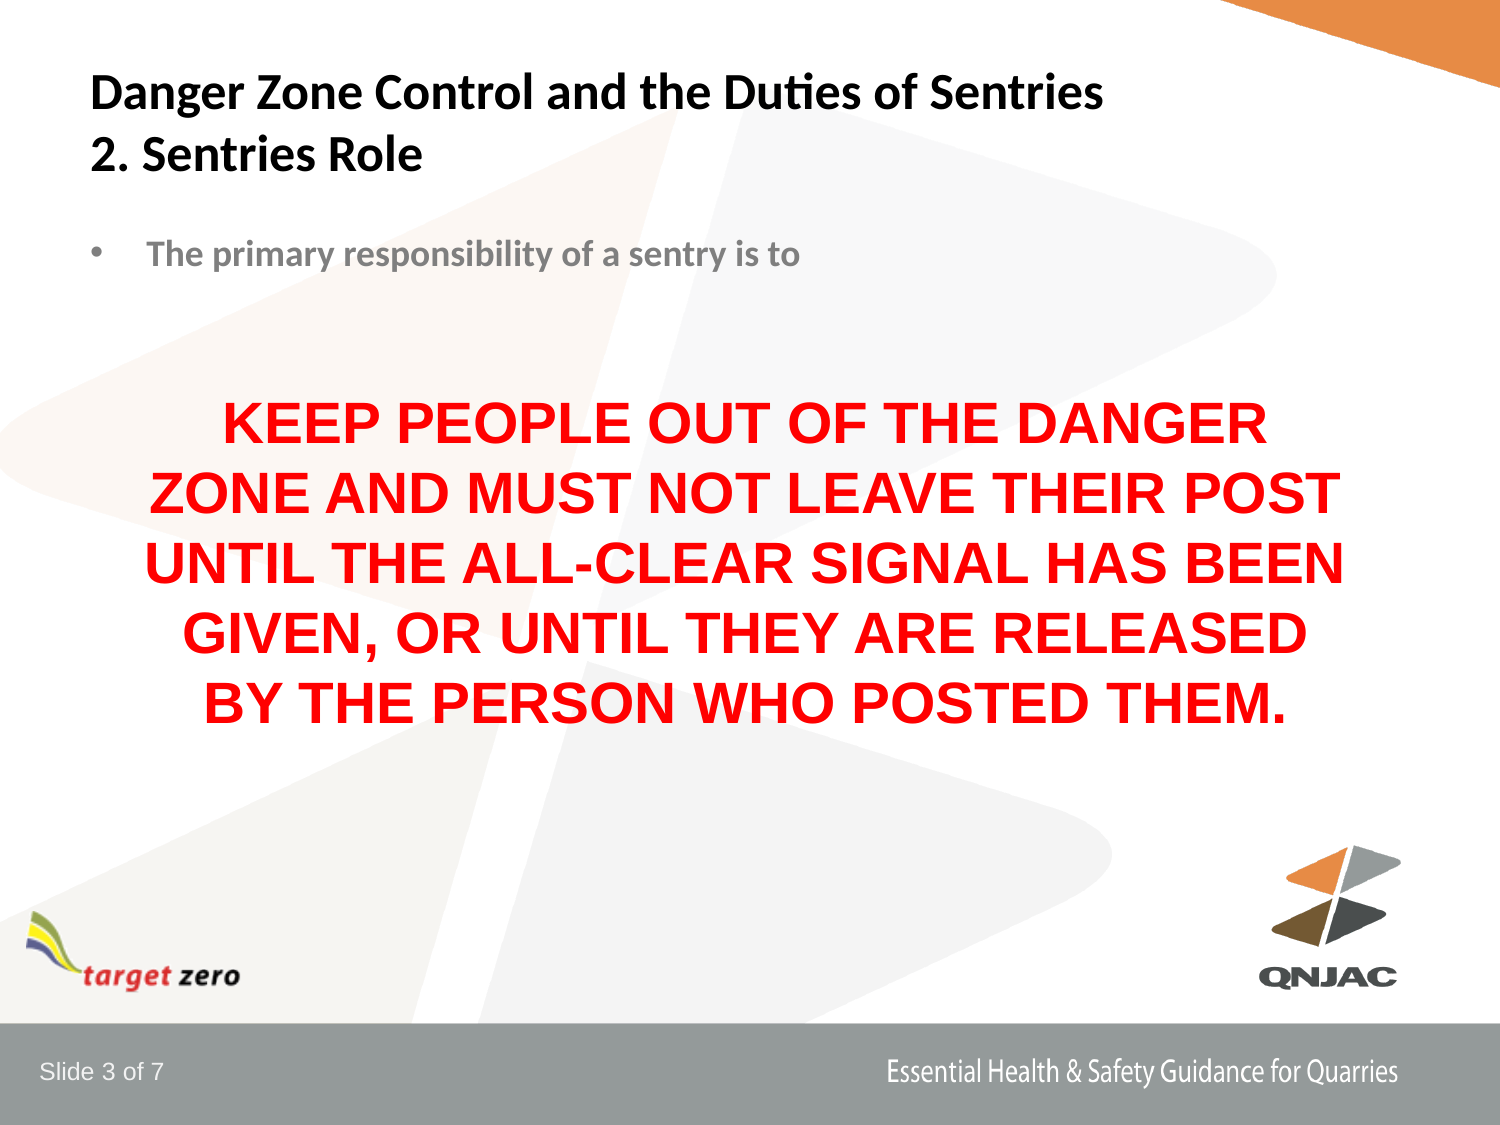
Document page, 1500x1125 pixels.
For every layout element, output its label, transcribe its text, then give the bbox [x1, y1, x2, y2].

text_box KEEP PEOPLE OUT OF THE DANGER ZONE AND MUST NOT LEAVE THEIR POST UNTIL THE ALL-CLEAR SIGNAL HAS BEEN GIVEN, OR UNTIL THEY ARE RELEASED BY THE PERSON WHO POSTED THEM. [126, 378, 1365, 743]
picture [0, 0, 1500, 1125]
title Danger Zone Control and the Duties of Sentries 2. Sentries Role [75, 49, 1425, 207]
list The primary responsibility of a sentry is to [75, 221, 1425, 931]
